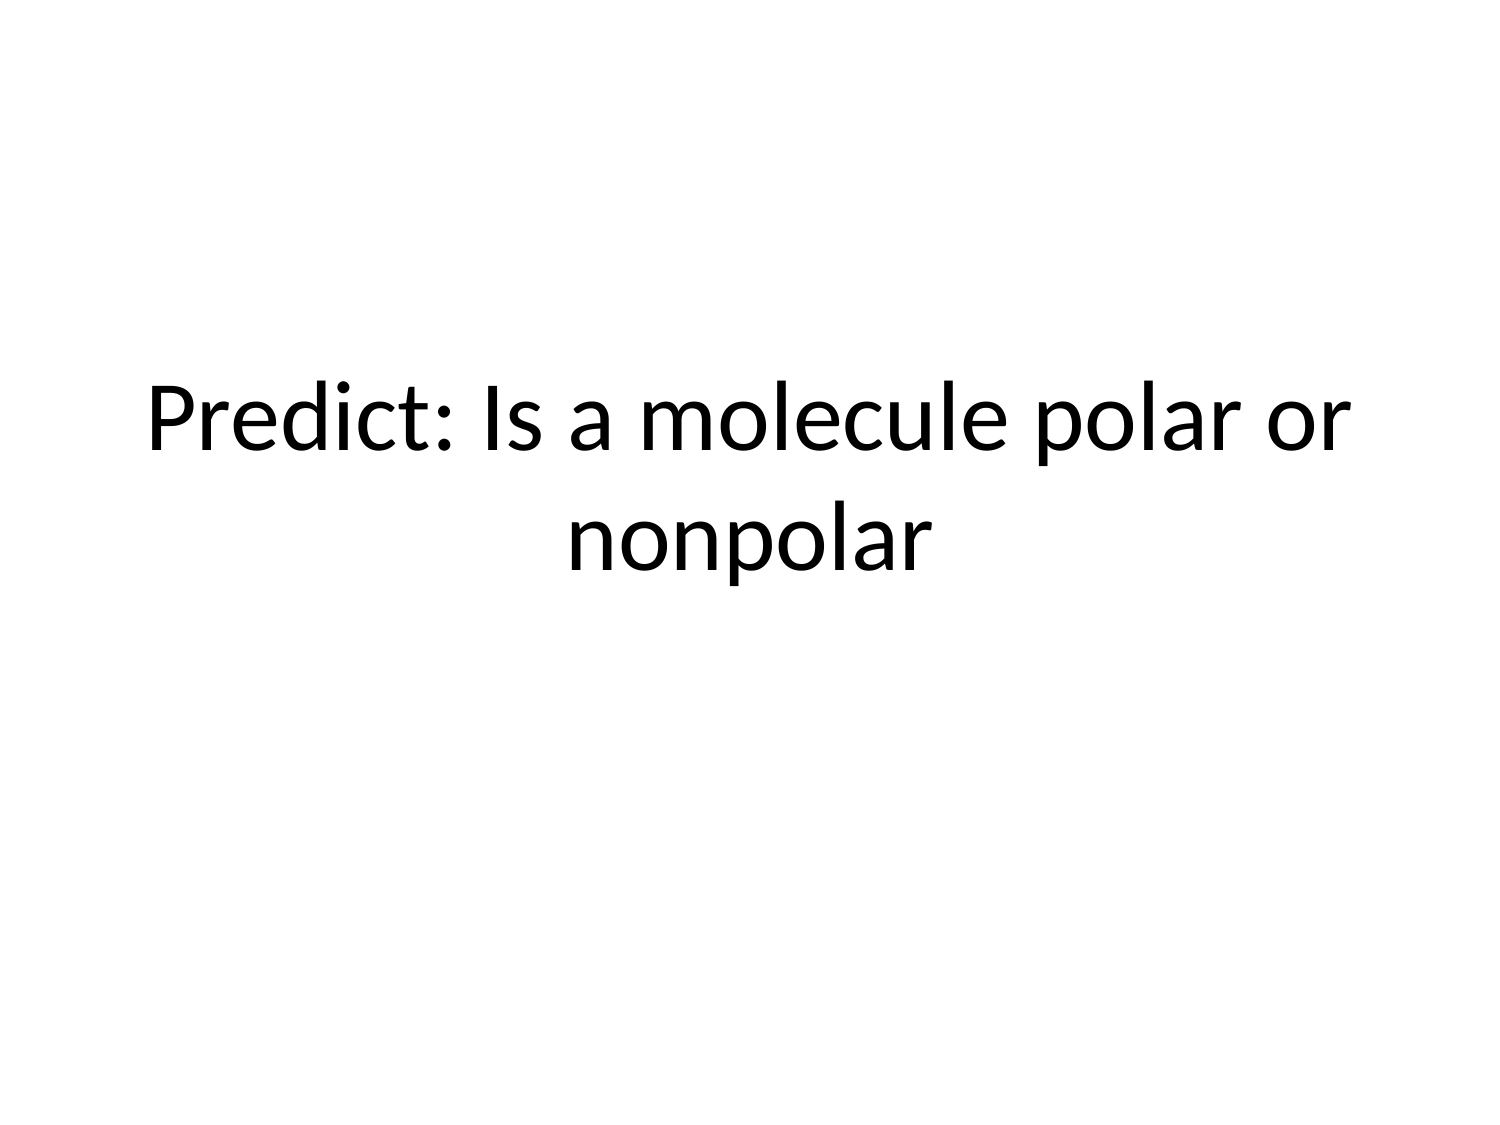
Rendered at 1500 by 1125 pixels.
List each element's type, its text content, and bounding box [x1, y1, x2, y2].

title Predict: Is a molecule polar or nonpolar [112, 349, 1388, 591]
